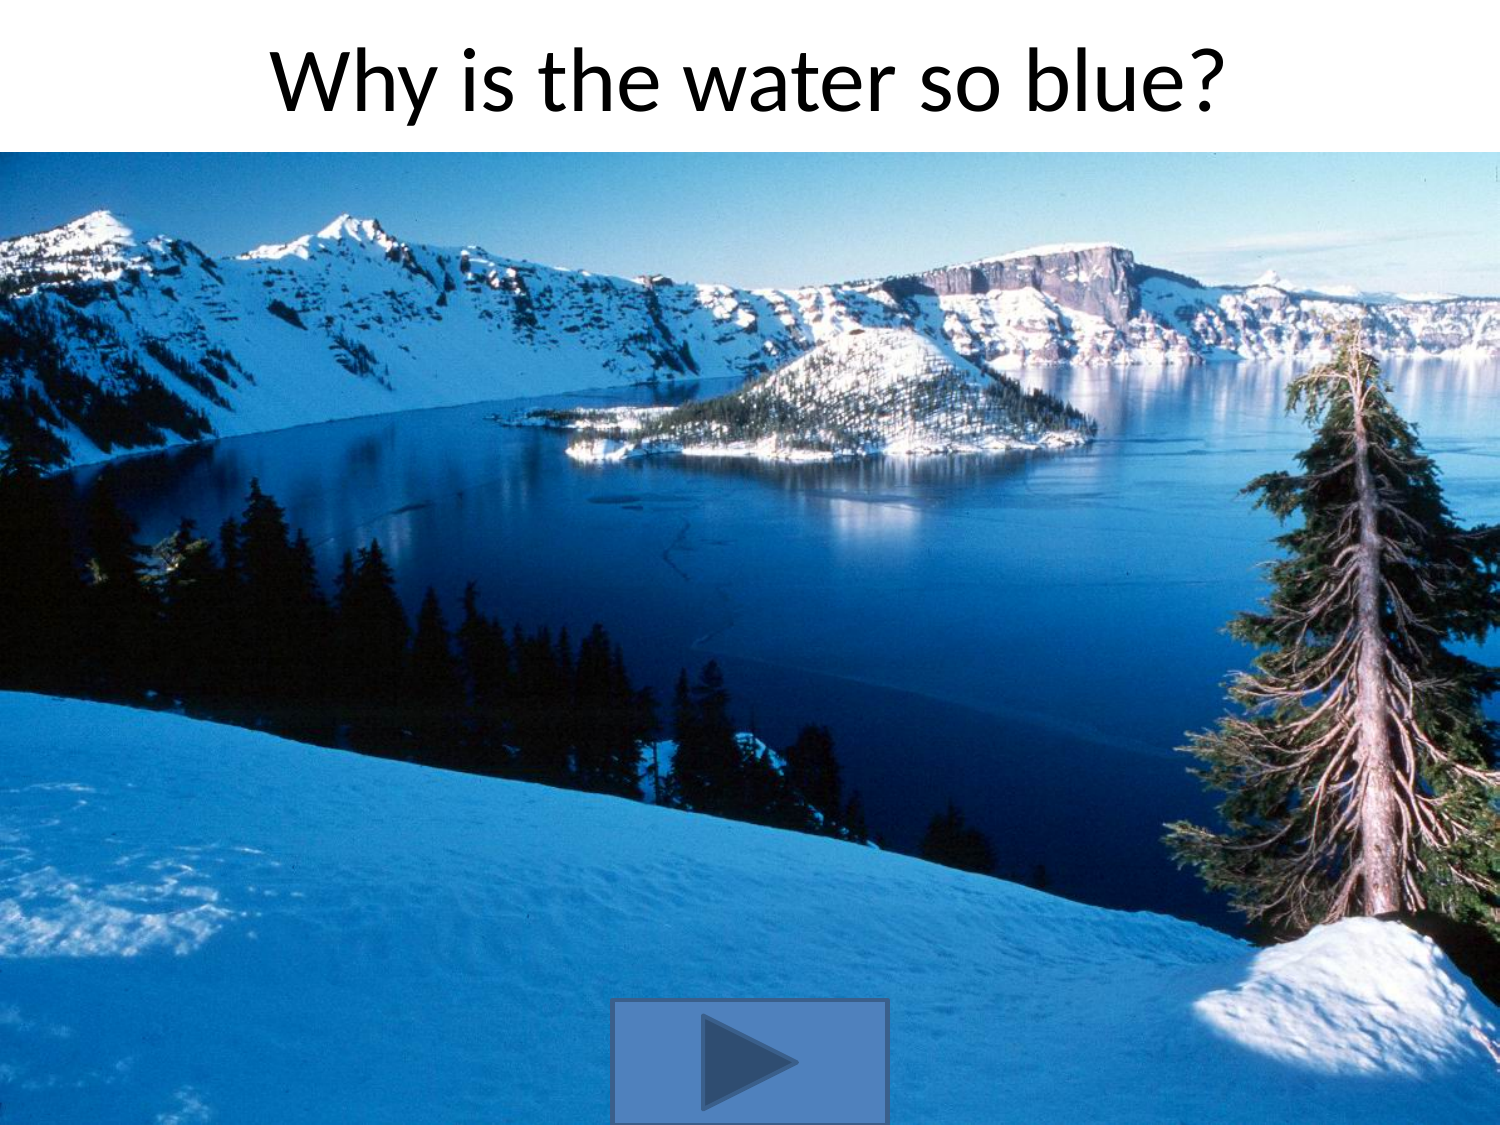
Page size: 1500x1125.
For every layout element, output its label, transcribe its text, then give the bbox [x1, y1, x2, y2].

title Why is the water so blue? [112, 0, 1388, 150]
picture [0, 152, 1500, 1125]
